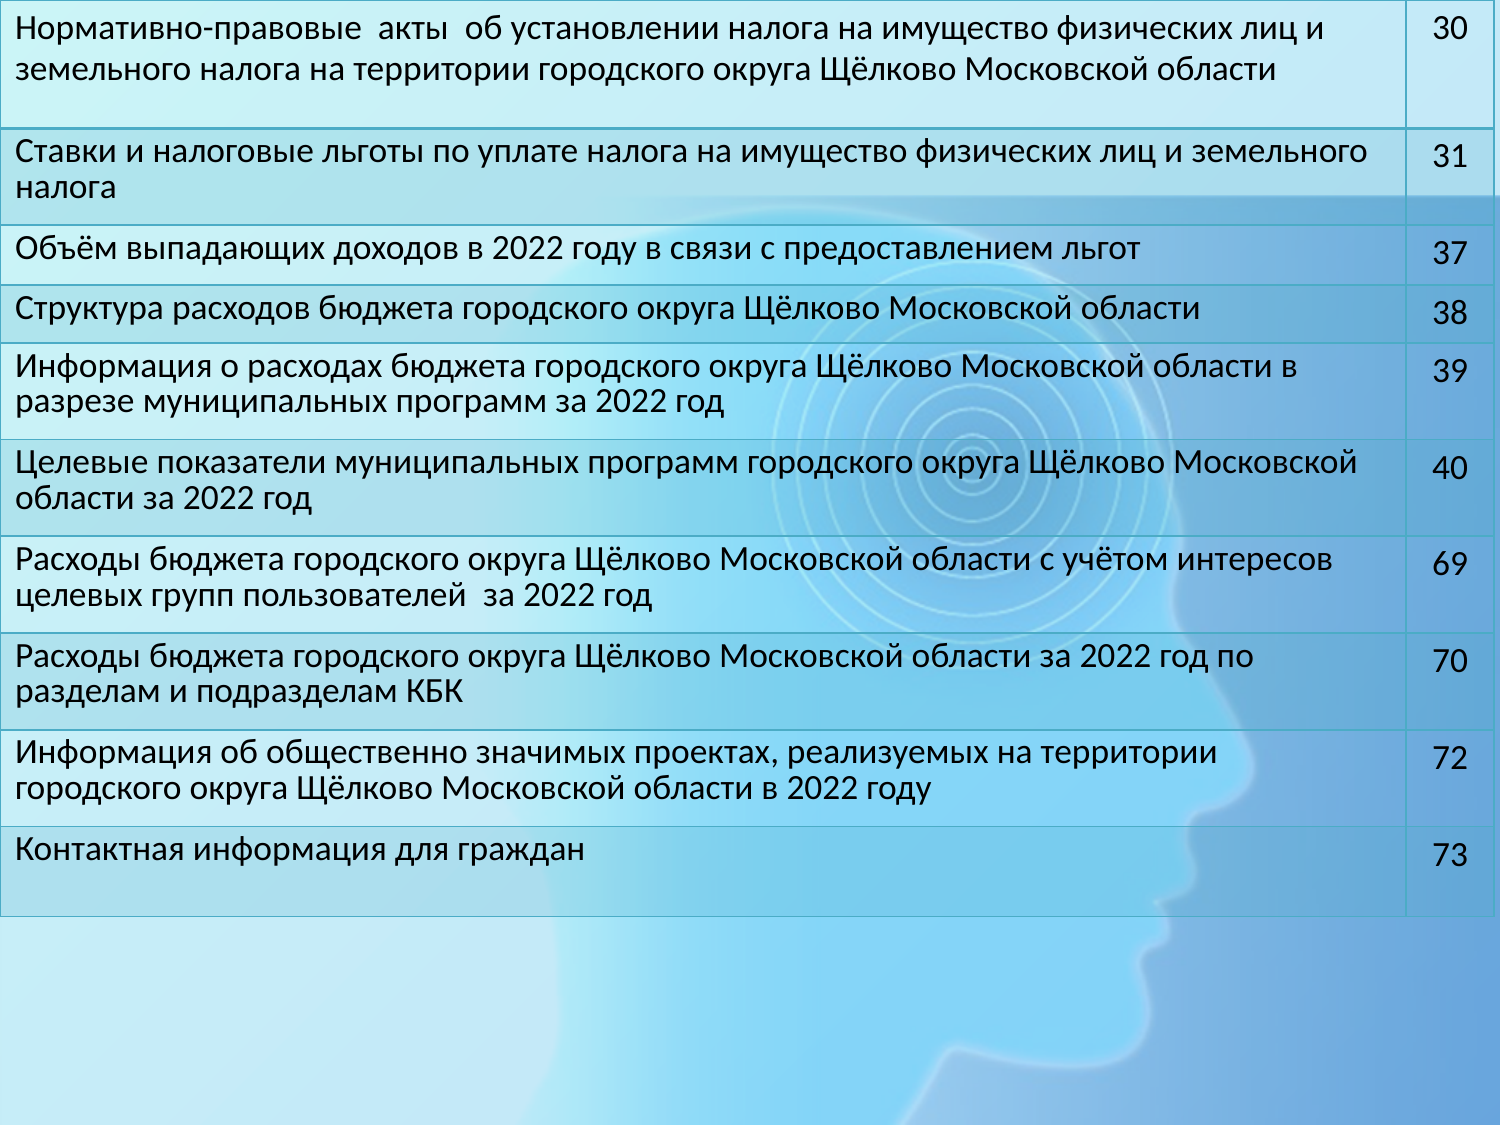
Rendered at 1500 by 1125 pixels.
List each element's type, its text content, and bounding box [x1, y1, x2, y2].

table_cell 40 [1407, 440, 1493, 535]
picture [0, 0, 1500, 1125]
table_cell Расходы бюджета городского округа Щёлково Московской области с учётом интересов целевых групп пользователей ​ за 2022 год [1, 537, 1405, 632]
table_cell Расходы бюджета городского округа Щёлково Московской области за 2022 год по разделам и подразделам КБК [1, 634, 1405, 729]
table_cell Структура расходов бюджета городского округа Щёлково Московской области [1, 286, 1405, 342]
table_cell 38 [1407, 286, 1493, 342]
table_cell 39 [1407, 344, 1493, 439]
table_cell Информация об общественно значимых проектах, реализуемых на территории городского округа Щёлково Московской области в 2022 году [1, 731, 1405, 826]
table_cell Информация о расходах бюджета городского округа Щёлково Московской области в разрезе муниципальных программ за 2022 год [1, 344, 1405, 439]
table_cell 31 [1407, 130, 1493, 224]
table_cell 72 [1407, 731, 1493, 826]
table_cell Ставки и налоговые льготы по уплате налога на имущество физических лиц и земельного налога [1, 130, 1405, 224]
table_cell 70 [1407, 634, 1493, 729]
table_cell Целевые показатели муниципальных программ городского округа Щёлково Московской области за 2022 год [1, 440, 1405, 535]
table_cell 69 [1407, 537, 1493, 632]
table_cell 73 [1407, 827, 1493, 916]
table_cell 37 [1407, 226, 1493, 284]
table_header Нормативно-правовые акты об установлении налога на имущество физических лиц и земельного налога на территории городского округа Щёлково Московской области [1, 1, 1405, 127]
table_cell Объём выпадающих доходов в 2022 году в связи с предоставлением льгот [1, 226, 1405, 284]
table_cell Контактная информация для граждан [1, 827, 1405, 916]
table_header 30 [1407, 1, 1493, 127]
